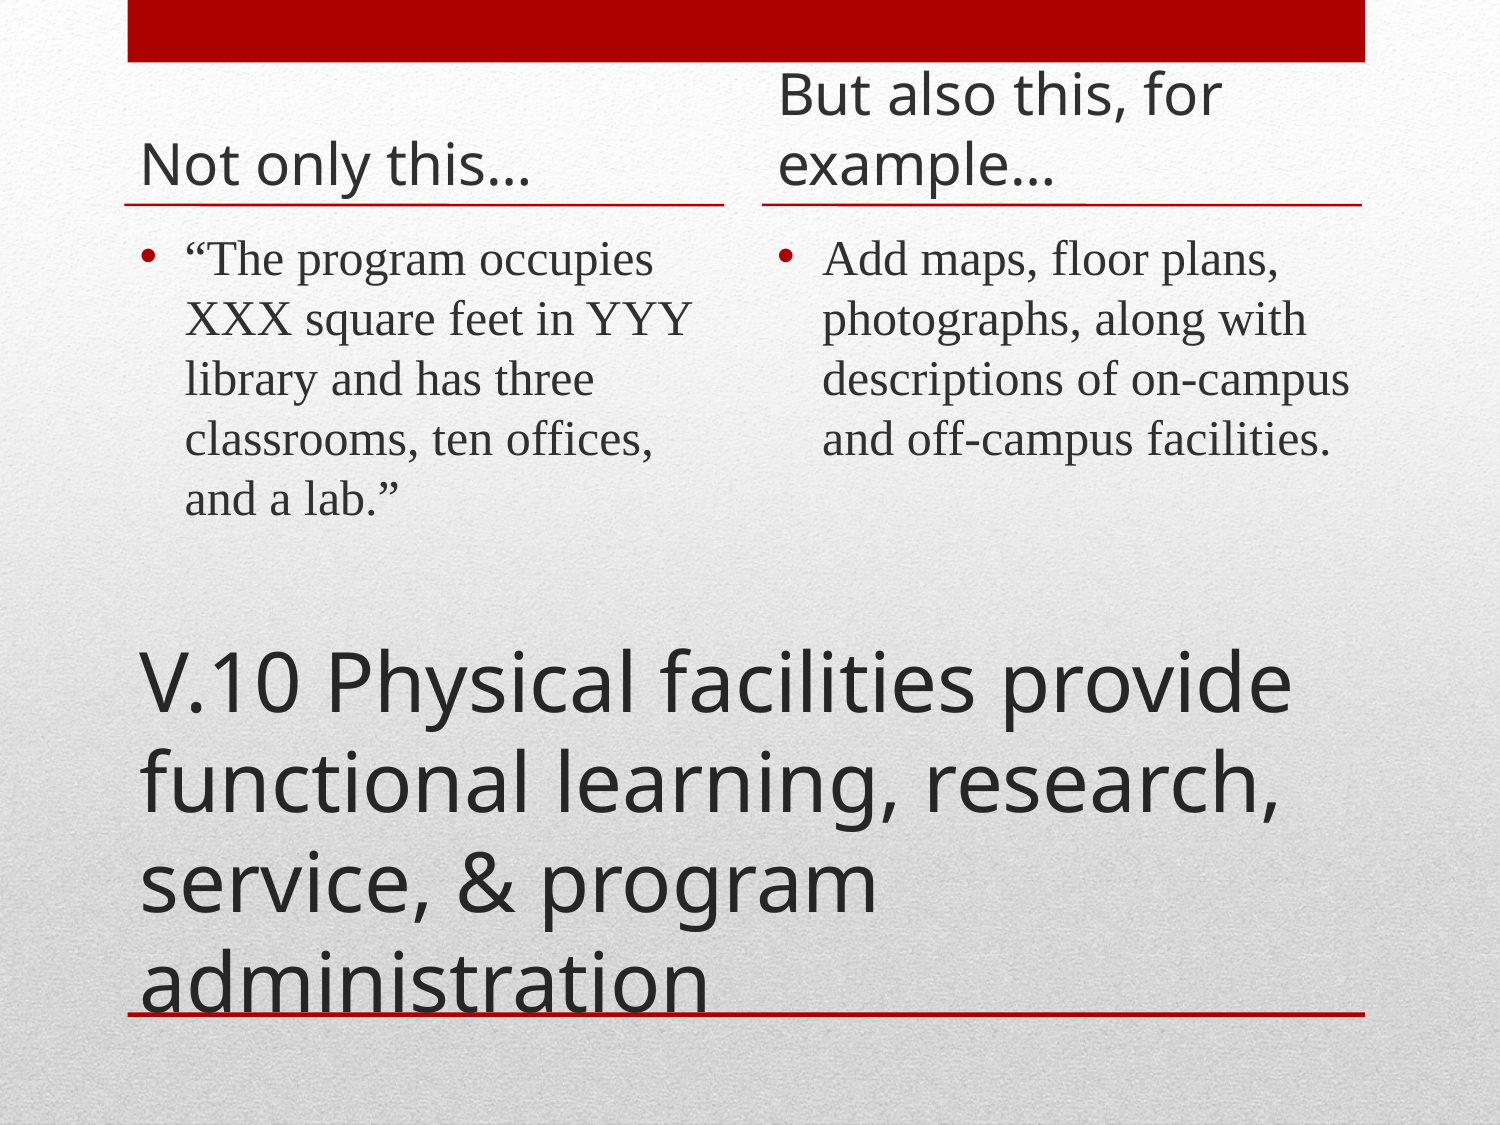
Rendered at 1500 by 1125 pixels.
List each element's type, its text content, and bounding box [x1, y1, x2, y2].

title V.10 Physical facilities provide functional learning, research, service, & program administration [124, 718, 1440, 1037]
list “The program occupies XXX square feet in YYY library and has three classrooms, ten offices, and a lab.” [124, 218, 725, 628]
list Add maps, floor plans, photographs, along with descriptions of on-campus and off-campus facilities. [761, 218, 1440, 718]
list But also this, for example… [761, 99, 1440, 205]
list Not only this… [124, 99, 725, 205]
